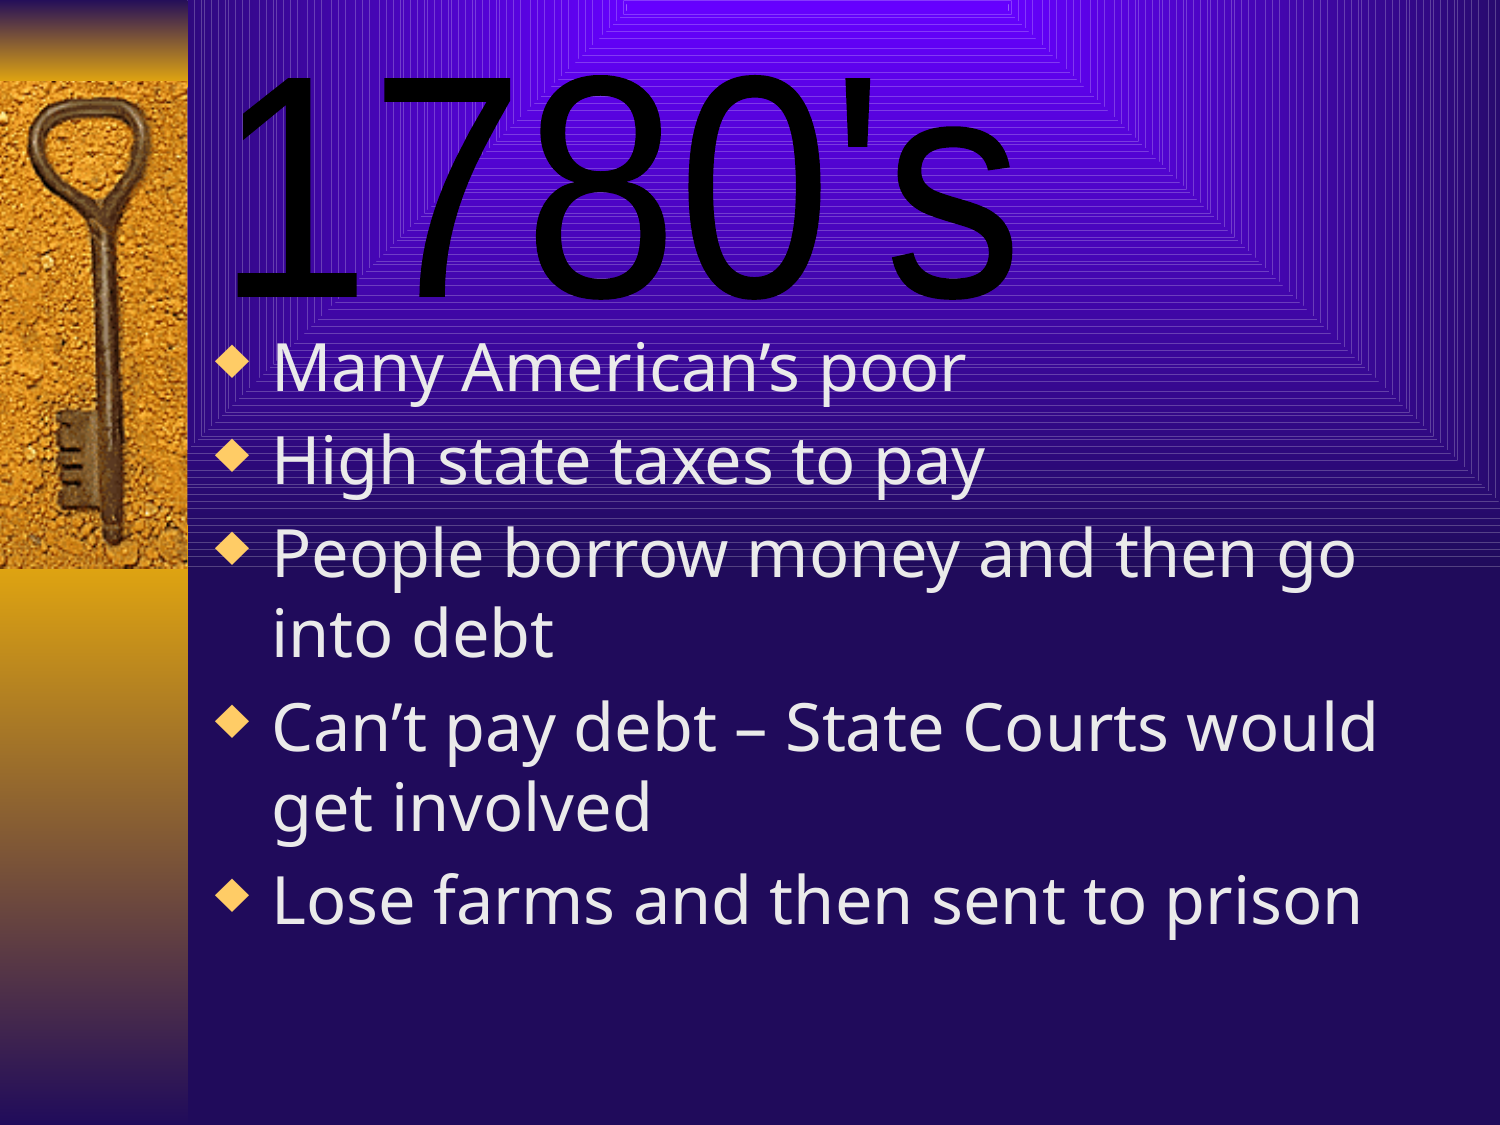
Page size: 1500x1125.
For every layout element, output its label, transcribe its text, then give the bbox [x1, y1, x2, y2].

list Many American’s poor High state taxes to pay People borrow money and then go into debt Can’t pay debt – State Courts would get involved Lose farms and then sent to prison [199, 316, 1476, 1001]
picture [0, 81, 188, 569]
